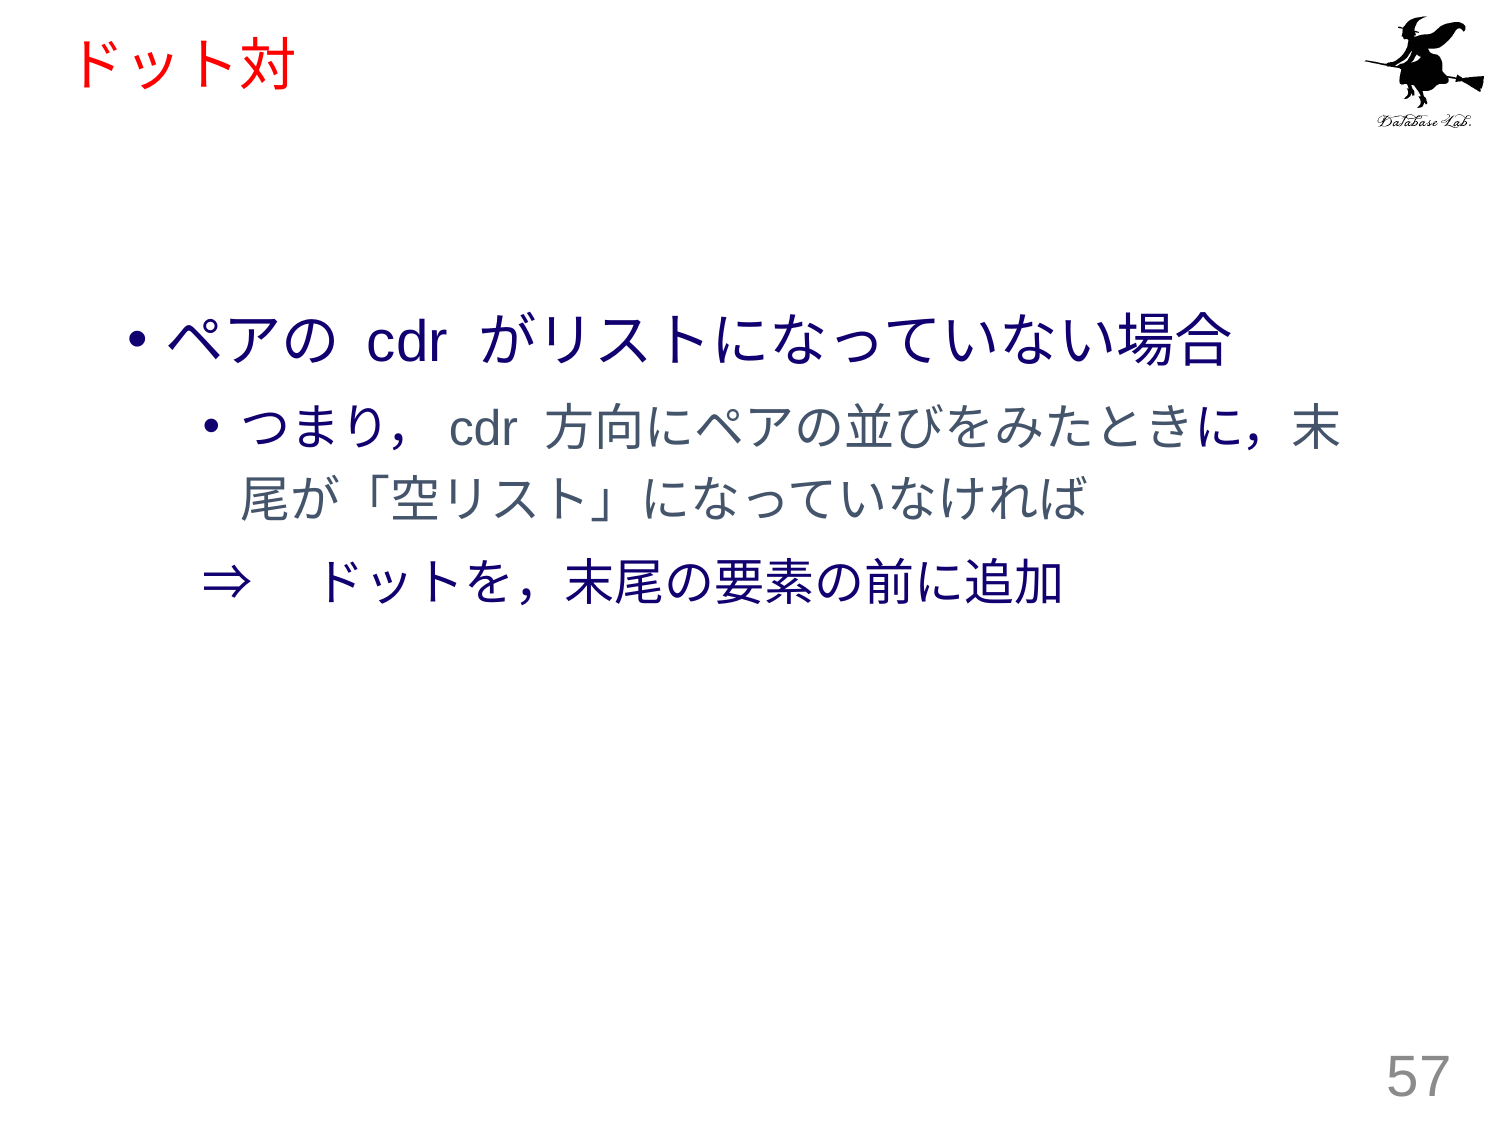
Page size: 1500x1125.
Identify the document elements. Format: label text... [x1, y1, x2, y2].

list ペアの cdr がリストになっていない場合 つまり，cdr 方向にペアの並びをみたときに，末尾が「空リスト」になっていなければ ⇒ ドットを，末尾の要素の前に追加 [112, 281, 1388, 957]
slide_number 57 [1129, 1042, 1467, 1103]
title ドット対 [52, 28, 1441, 106]
picture [1362, 14, 1486, 130]
